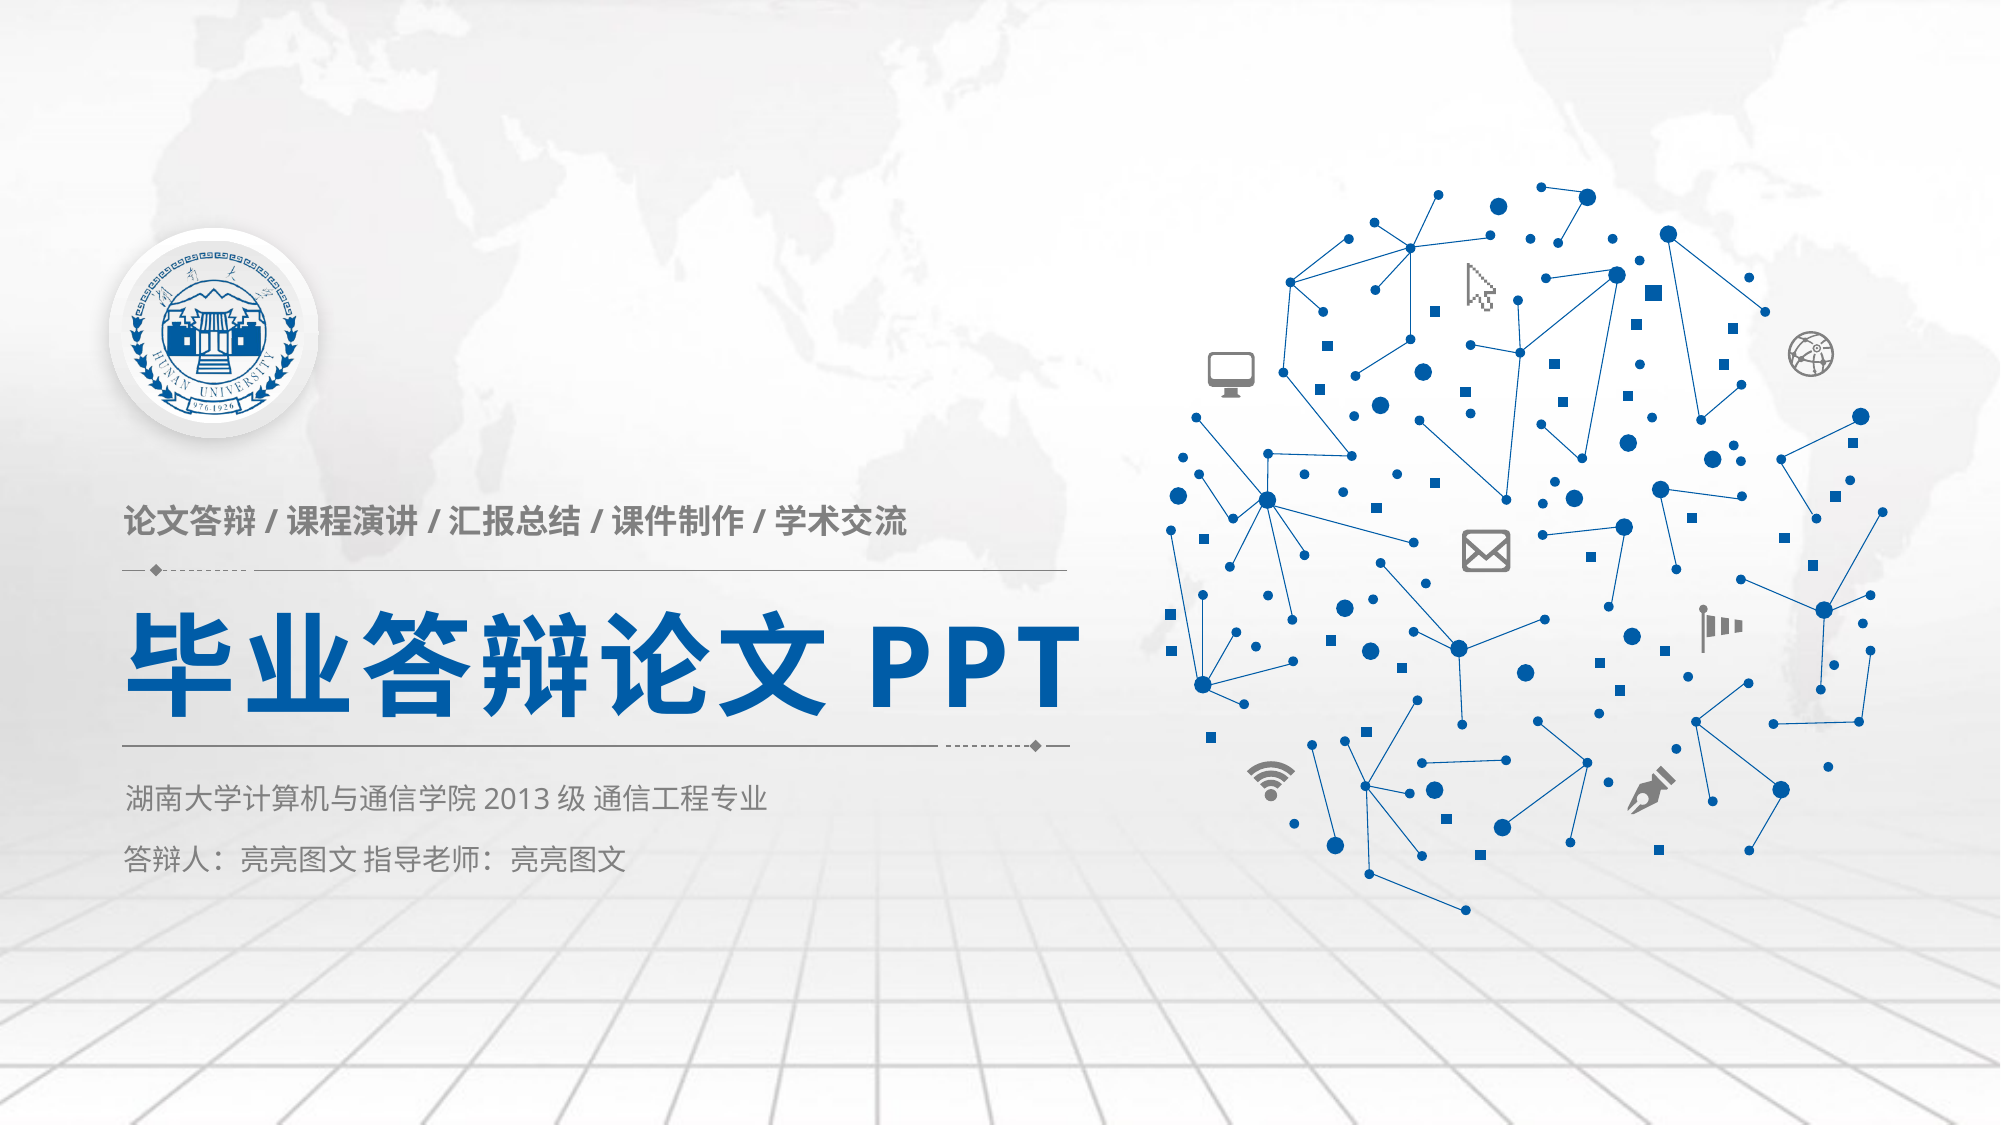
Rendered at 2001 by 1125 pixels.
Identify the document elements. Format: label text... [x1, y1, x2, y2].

text_box 论文答辩/课程演讲/汇报总结/课件制作/学术交流 [108, 493, 1073, 548]
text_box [108, 227, 319, 438]
text_box 答辩人：亮亮图文 指导老师：亮亮图文 [108, 834, 736, 884]
picture [0, 0, 2001, 1125]
text_box 毕业答辩论文PPT [108, 587, 1139, 738]
text_box 湖南大学计算机与通信学院2013级 通信工程专业 [110, 772, 894, 823]
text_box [1166, 183, 1887, 915]
